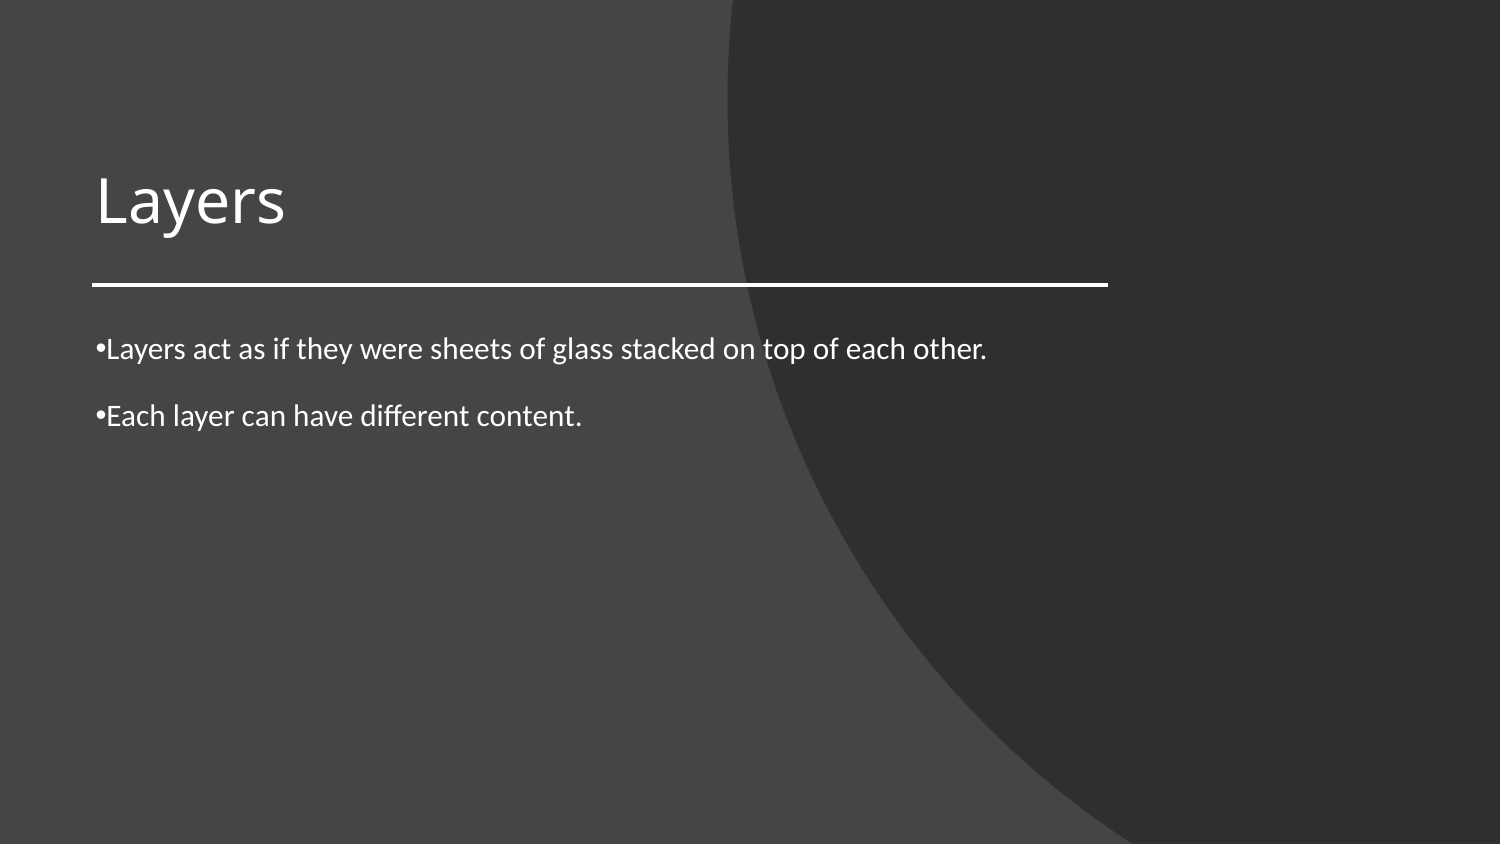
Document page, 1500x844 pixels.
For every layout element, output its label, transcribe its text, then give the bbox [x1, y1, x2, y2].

list Layers act as if they were sheets of glass stacked on top of each other. Each layer can have different content. [80, 325, 1190, 735]
title Layers [80, 44, 1190, 245]
text_box [728, 0, 1500, 844]
